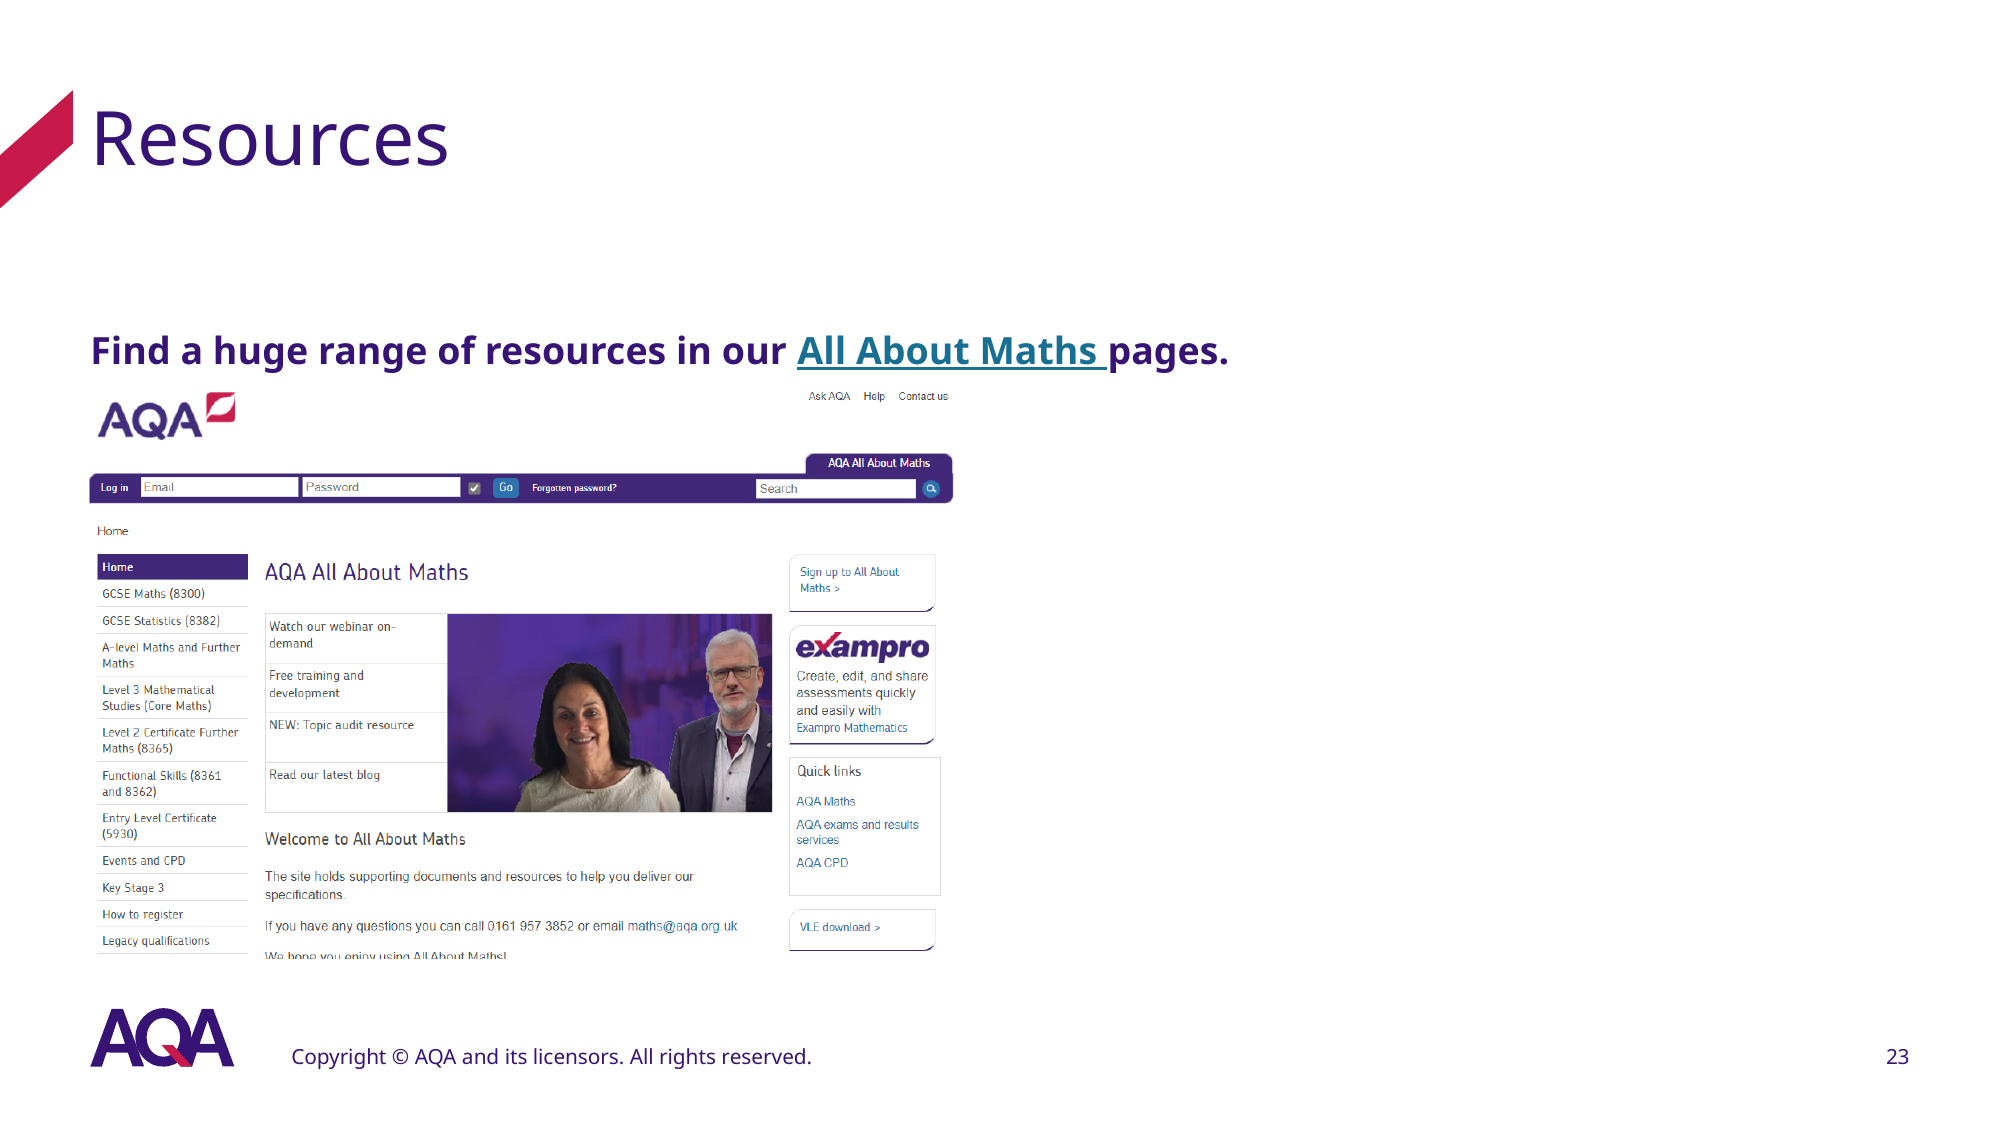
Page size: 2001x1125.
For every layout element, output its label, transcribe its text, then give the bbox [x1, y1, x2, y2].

title Resources [90, 90, 1910, 276]
picture [36, 385, 1000, 959]
list Find a huge range of resources in our All About Maths pages. [90, 321, 1910, 947]
footer Copyright © AQA and its licensors. All rights reserved. [291, 1012, 1480, 1072]
slide_number 23 [1769, 1012, 1910, 1072]
